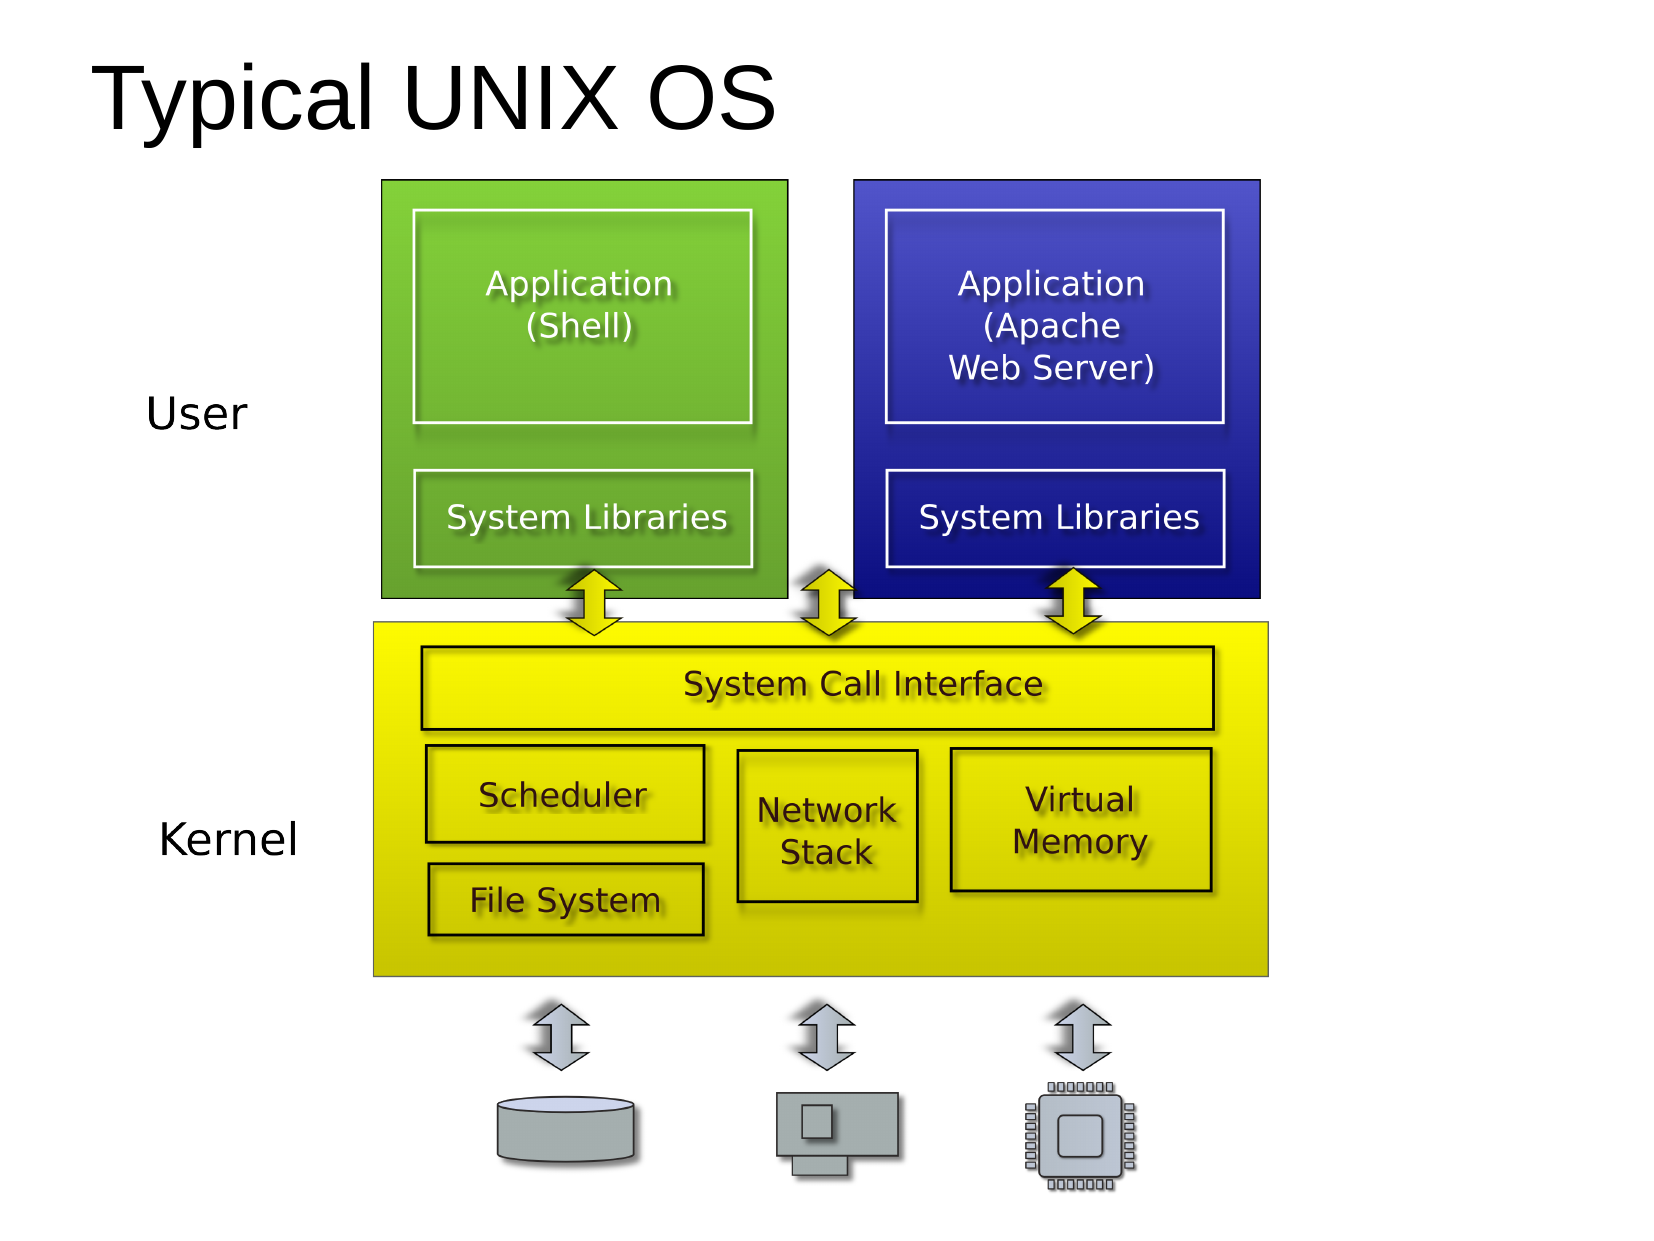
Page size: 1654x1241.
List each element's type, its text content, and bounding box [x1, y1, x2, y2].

title Typical UNIX OS [82, 48, 788, 152]
picture [149, 149, 1350, 1200]
